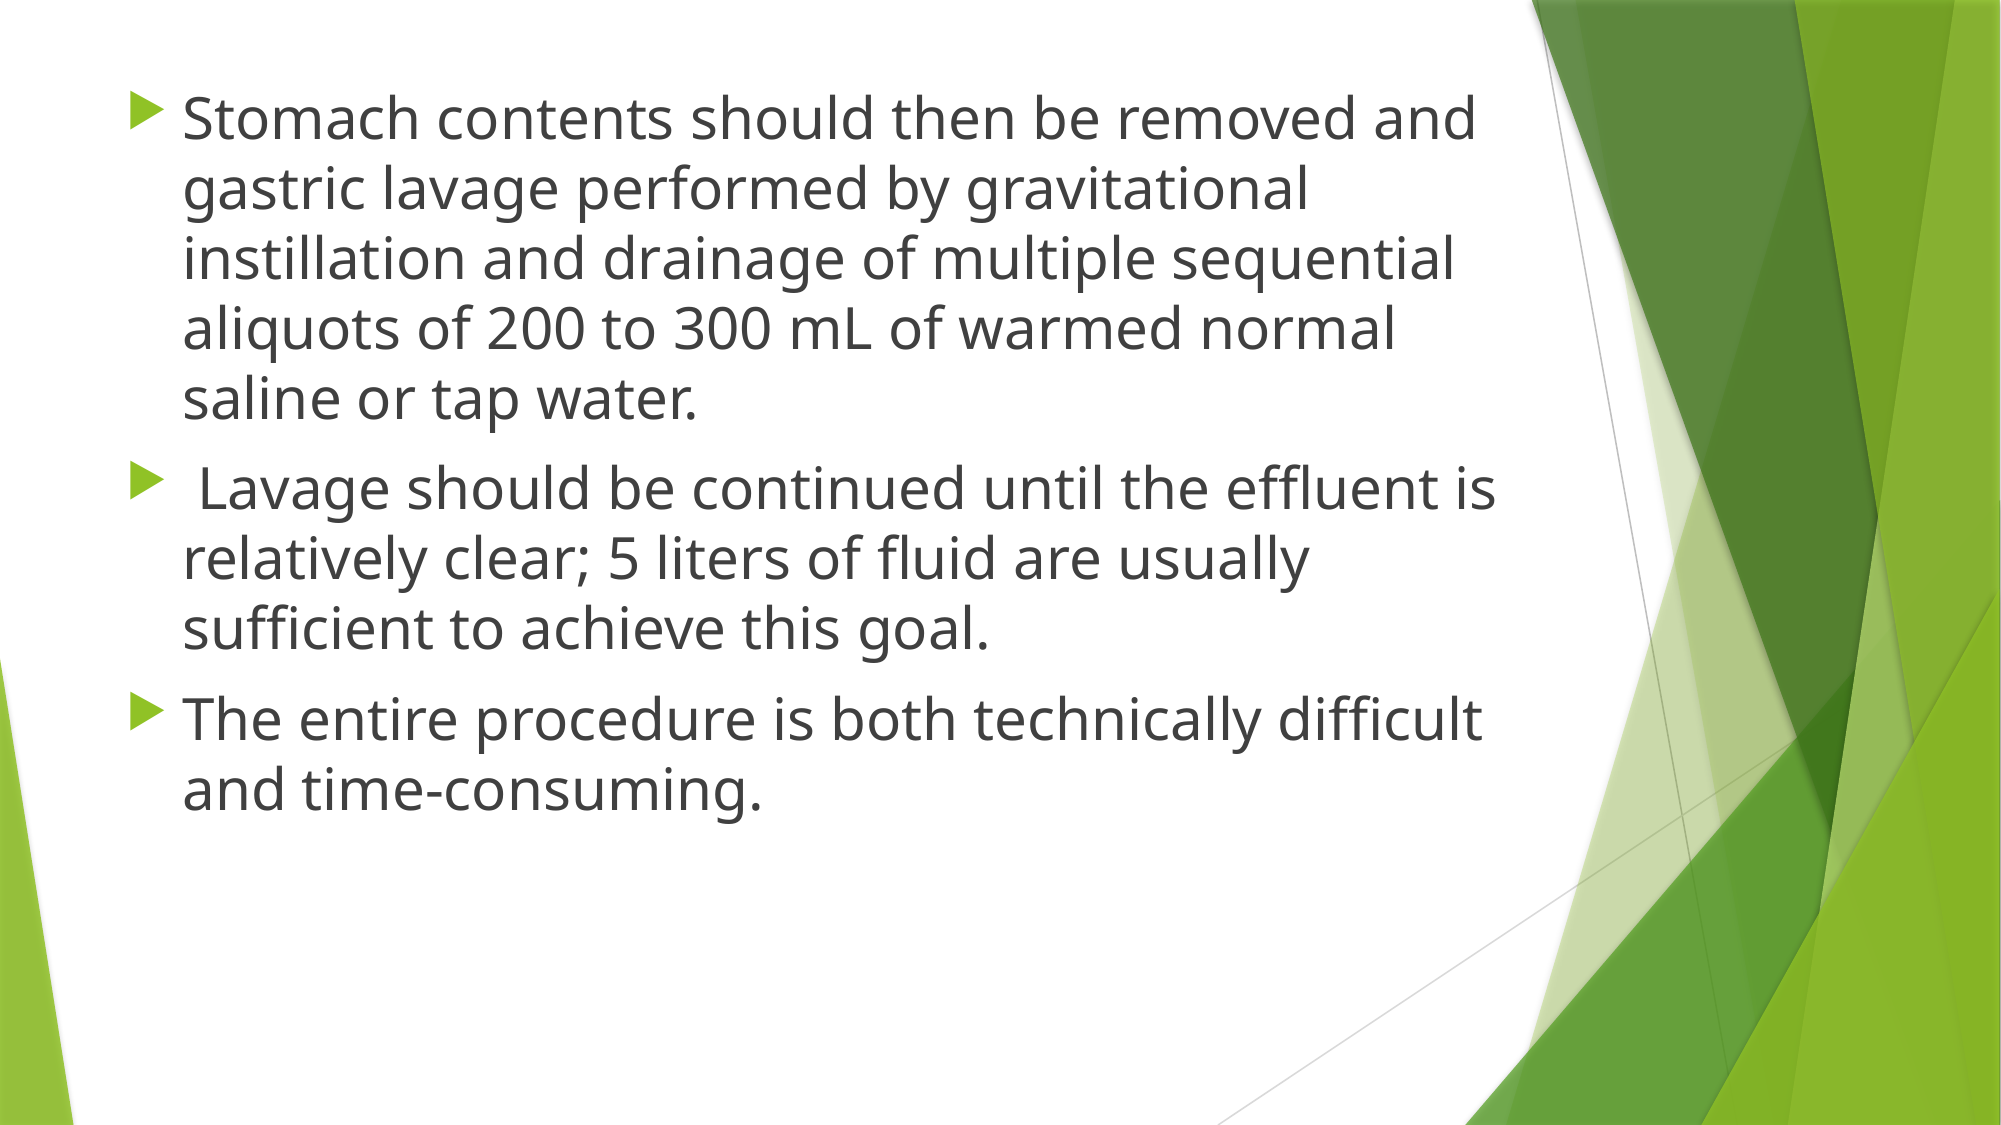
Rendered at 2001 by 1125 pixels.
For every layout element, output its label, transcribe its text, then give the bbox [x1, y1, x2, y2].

list Stomach contents should then be removed and gastric lavage performed by gravitational instillation and drainage of multiple sequential aliquots of 200 to 300 mL of warmed normal saline or tap water. Lavage should be continued until the effluent is relatively clear; 5 liters of fluid are usually sufficient to achieve this goal. The entire procedure is both technically difficult and time-consuming. [111, 73, 1522, 991]
